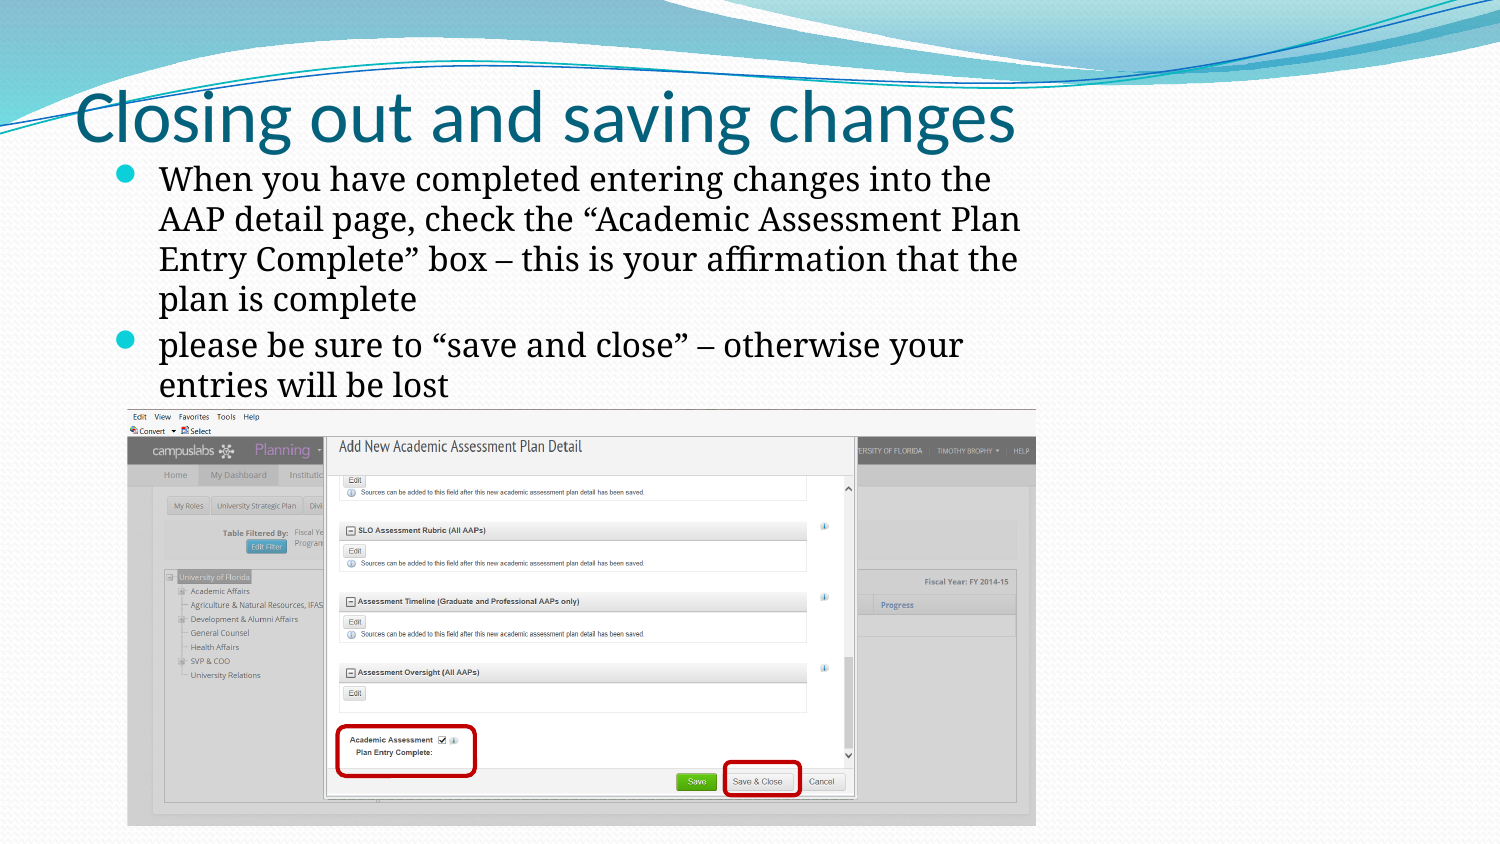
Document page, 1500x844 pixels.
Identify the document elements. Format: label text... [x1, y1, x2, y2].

list When you have completed entering changes into the AAP detail page, check the “Academic Assessment Plan Entry Complete” box – this is your affirmation that the plan is complete please be sure to “save and close” – otherwise your entries will be lost [98, 150, 1049, 733]
picture [126, 409, 1037, 826]
title Closing out and saving changes [75, 59, 1425, 158]
